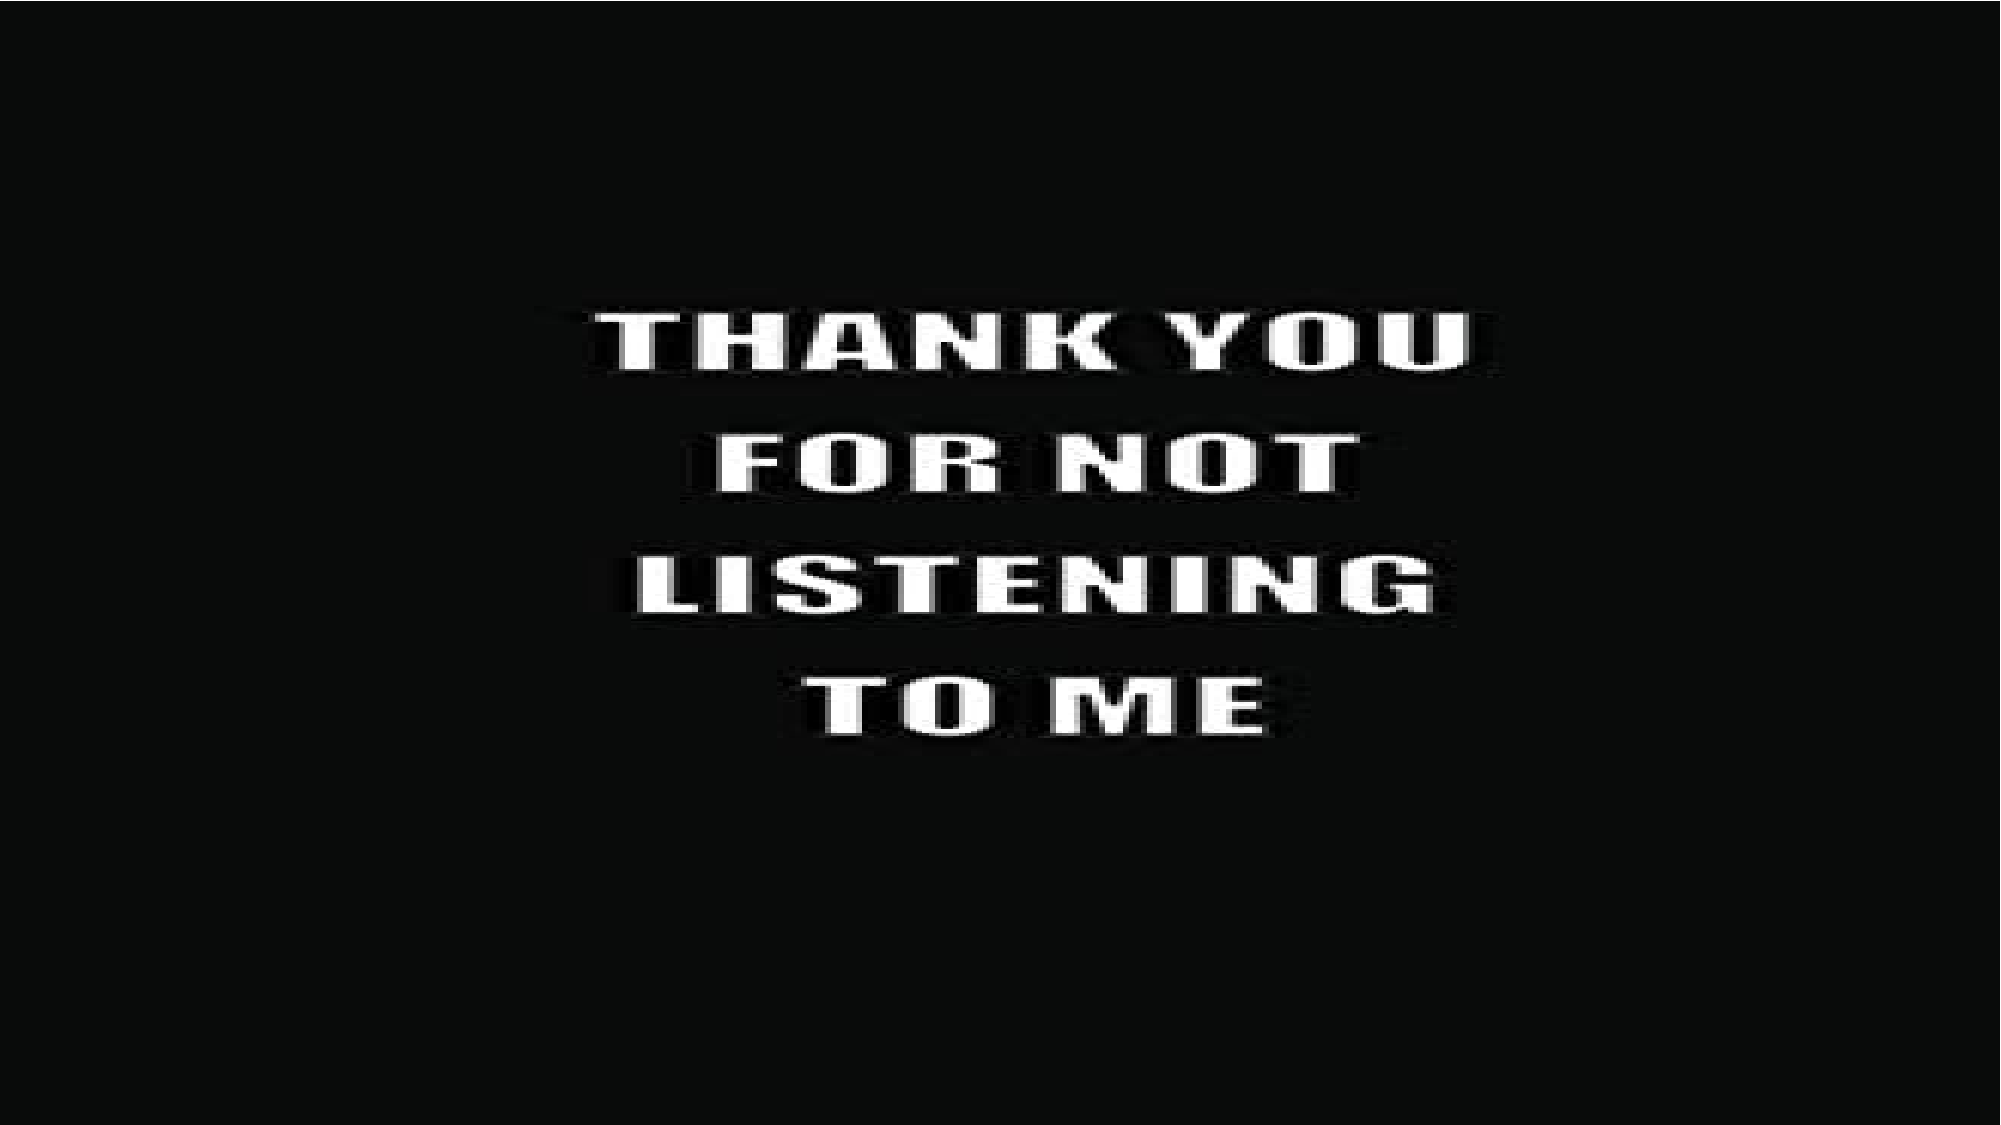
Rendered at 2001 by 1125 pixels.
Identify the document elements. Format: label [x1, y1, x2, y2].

list [0, 1, 2000, 1125]
